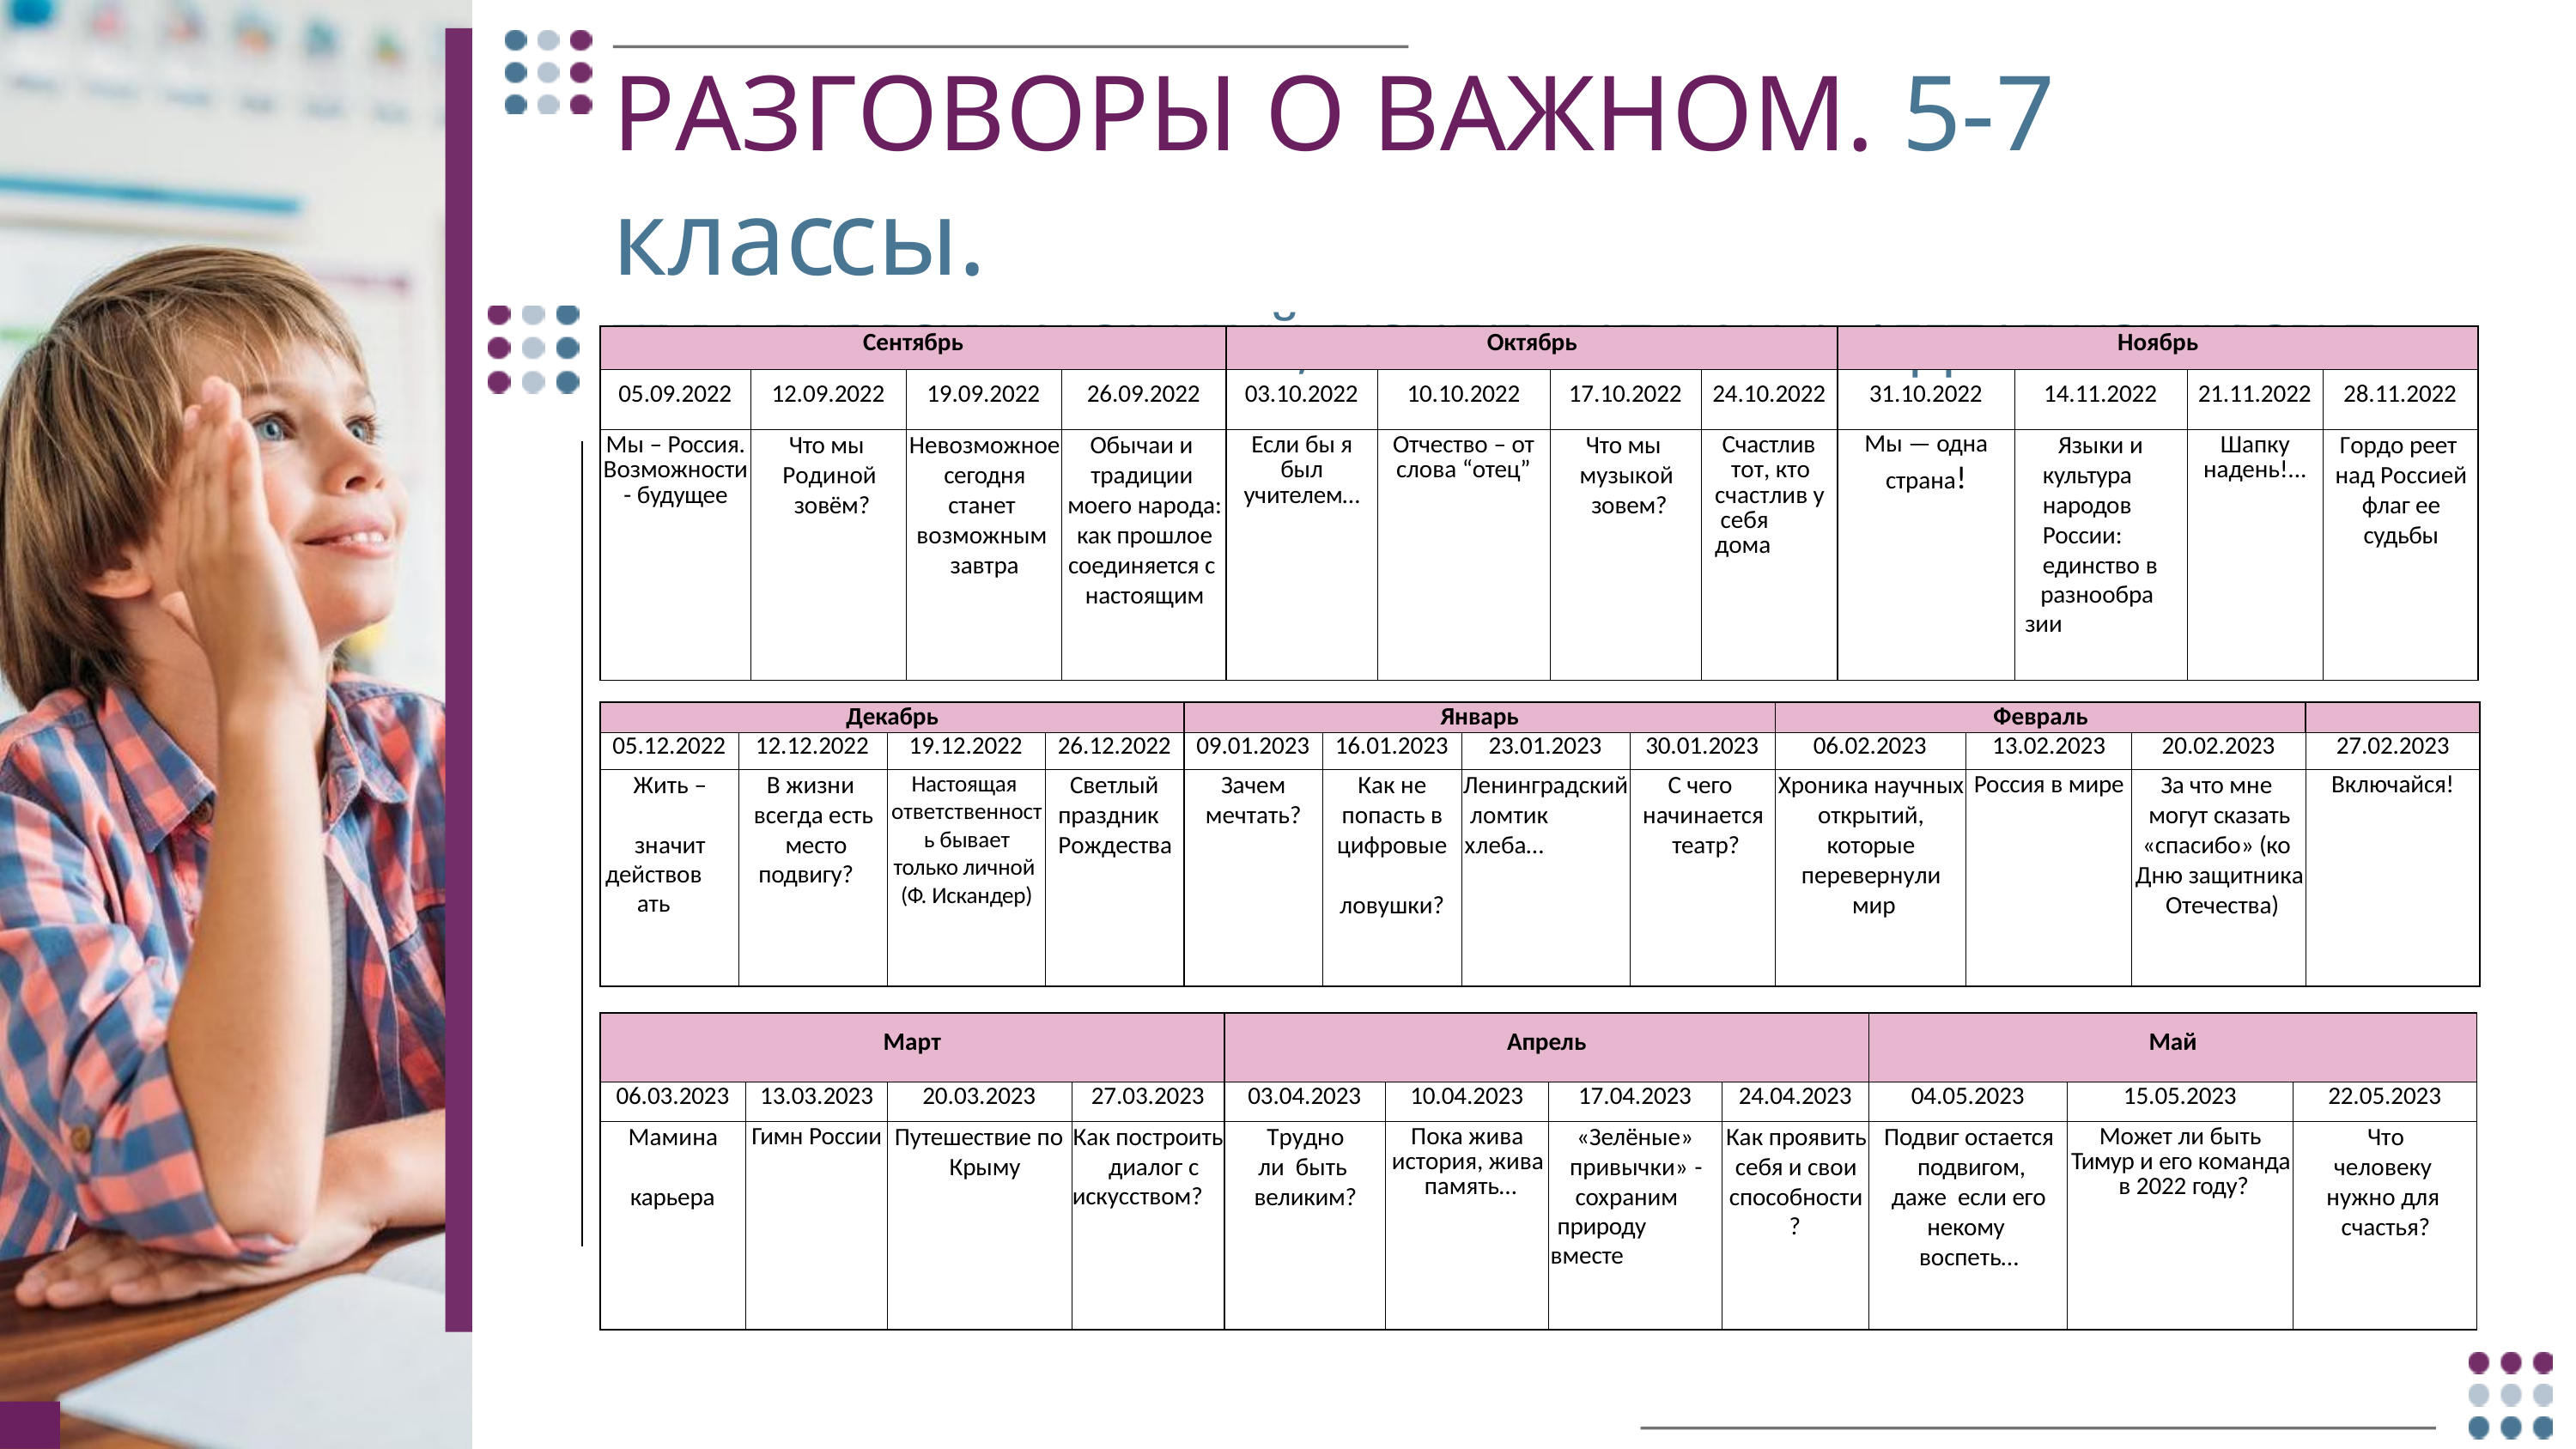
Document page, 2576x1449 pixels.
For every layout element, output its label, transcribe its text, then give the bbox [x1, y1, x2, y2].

table_header Ноябрь [1838, 327, 2477, 369]
picture [2469, 1351, 2553, 1374]
table_cell 04.05.2023 [1869, 1082, 2067, 1121]
picture [538, 30, 561, 114]
table_cell Светлый праздник Рождества [1046, 770, 1183, 985]
table_cell Ленинградский ломтик хлеба… [1462, 770, 1630, 985]
table_cell 19.09.2022 [907, 370, 1061, 429]
table_cell С чего начинается театр? [1631, 770, 1775, 985]
table_cell 17.04.2023 [1549, 1082, 1722, 1121]
table_cell Мамина карьера [601, 1122, 745, 1329]
table_cell 23.01.2023 [1462, 733, 1630, 769]
picture [2469, 1416, 2553, 1440]
table_cell 15.05.2023 [2068, 1082, 2293, 1121]
table_cell В жизни всегда есть место подвигу? [739, 770, 887, 985]
picture [570, 30, 592, 114]
table_cell 27.03.2023 [1072, 1082, 1224, 1121]
table_header Январь [1185, 703, 1775, 732]
table_cell Как построить диалог с искусством? [1072, 1122, 1224, 1329]
picture [521, 305, 545, 394]
table_cell Может ли быть Тимур и его команда в 2022 году? [2068, 1122, 2293, 1329]
table_header [2306, 703, 2479, 732]
table_cell Обычаи и традиции моего народа: как прошлое соединяется с настоящим [1062, 430, 1225, 680]
table_header Февраль [1776, 703, 2305, 732]
table_cell 30.01.2023 [1631, 733, 1775, 769]
table_cell 10.10.2022 [1378, 370, 1550, 429]
table_cell 24.04.2023 [1722, 1082, 1868, 1121]
table_cell Как не попасть в цифровые ловушки? [1323, 770, 1461, 985]
table_cell 17.10.2022 [1551, 370, 1701, 429]
table_header Апрель [1225, 1014, 1868, 1082]
table_cell 19.12.2022 [888, 733, 1045, 769]
table_cell За что мне могут сказать «спасибо» (ко Дню защитника Отечества) [2132, 770, 2306, 985]
title РАЗГОВОРЫ О ВАЖНОМ. 5-7 классы. ТЕМЫ ВНЕУРОЧНЫХ ЗАНЯТИЙ, РАЗРАБАТЫВАЕМЫХ НА ФЕДЕРАЛЬНОМ УРОВНЕ [611, 23, 2408, 325]
table_cell Путешествие по Крыму [888, 1122, 1072, 1329]
table_cell 26.12.2022 [1046, 733, 1183, 769]
table_cell 14.11.2022 [2015, 370, 2187, 429]
table_cell 06.03.2023 [601, 1082, 745, 1121]
table_cell 21.11.2022 [2188, 370, 2323, 429]
table_cell Языки и культура народов России: единство в разнообразии [2015, 430, 2187, 680]
table_cell Жить – значит действовать [601, 770, 738, 985]
table_cell 20.03.2023 [888, 1082, 1072, 1121]
table_header Декабрь [601, 703, 1183, 732]
table_cell Что мы музыкой зовем? [1551, 430, 1701, 680]
table_header Май [1869, 1014, 2476, 1082]
table_cell Подвиг остается подвигом, даже если его некому воспеть… [1869, 1122, 2067, 1329]
table_cell 03.04.2023 [1225, 1082, 1385, 1121]
table_cell «Зелёные» привычки» - сохраним природу вместе [1549, 1122, 1722, 1329]
table_cell Мы — одна страна! [1838, 430, 2014, 680]
table_cell 28.11.2022 [2324, 370, 2477, 429]
table_cell Счастлив тот, кто счастлив у себя дома [1702, 430, 1837, 680]
table_cell Отчество – от слова “отец” [1378, 430, 1550, 680]
table_cell Гордо реет над Россией флаг ее судьбы [2324, 430, 2477, 680]
table_cell Мы – Россия. Возможности - будущее [601, 430, 750, 680]
picture [0, 0, 473, 1449]
table_cell 12.12.2022 [739, 733, 887, 769]
table_cell 10.04.2023 [1386, 1082, 1548, 1121]
table_cell 27.02.2023 [2306, 733, 2479, 769]
table_cell Что человеку нужно для счастья? [2293, 1122, 2476, 1329]
picture [488, 305, 512, 394]
picture [2469, 1384, 2553, 1407]
table_cell Гимн России [746, 1122, 887, 1329]
table_cell Что мы Родиной зовём? [751, 430, 906, 680]
table_cell 13.03.2023 [746, 1082, 887, 1121]
table_cell Если бы я был учителем… [1227, 430, 1377, 680]
table_cell Трудно ли быть великим? [1225, 1122, 1385, 1329]
text_box [1640, 1426, 2436, 1430]
table_cell 05.09.2022 [601, 370, 750, 429]
table_cell 16.01.2023 [1323, 733, 1461, 769]
table_header Март [601, 1014, 1224, 1082]
picture [556, 305, 580, 394]
table_cell 05.12.2022 [601, 733, 738, 769]
table_cell Шапку надень!... [2188, 430, 2323, 680]
table_cell Хроника научных открытий, которые перевернули мир [1776, 770, 1965, 985]
table_cell 03.10.2022 [1227, 370, 1377, 429]
table_cell 24.10.2022 [1702, 370, 1837, 429]
picture [505, 30, 528, 114]
table_cell Зачем мечтать? [1185, 770, 1322, 985]
table_cell Включайся! [2306, 770, 2479, 985]
table_header Октябрь [1227, 327, 1837, 369]
table_cell 26.09.2022 [1062, 370, 1225, 429]
table_cell 20.02.2023 [2132, 733, 2306, 769]
table_cell 09.01.2023 [1185, 733, 1322, 769]
table_cell Настоящая ответственност ь бывает только личной (Ф. Искандер) [888, 770, 1045, 985]
table_cell 22.05.2023 [2293, 1082, 2476, 1121]
table_header Сентябрь [601, 327, 1225, 369]
table_cell 31.10.2022 [1838, 370, 2014, 429]
table_cell Невозможное сегодня станет возможным завтра [907, 430, 1061, 680]
table_cell Россия в мире [1966, 770, 2131, 985]
table_cell Как проявить себя и свои способности ? [1722, 1122, 1868, 1329]
table_cell Пока жива история, жива память… [1386, 1122, 1548, 1329]
table_cell 12.09.2022 [751, 370, 906, 429]
table_cell 13.02.2023 [1966, 733, 2131, 769]
table_cell 06.02.2023 [1776, 733, 1965, 769]
